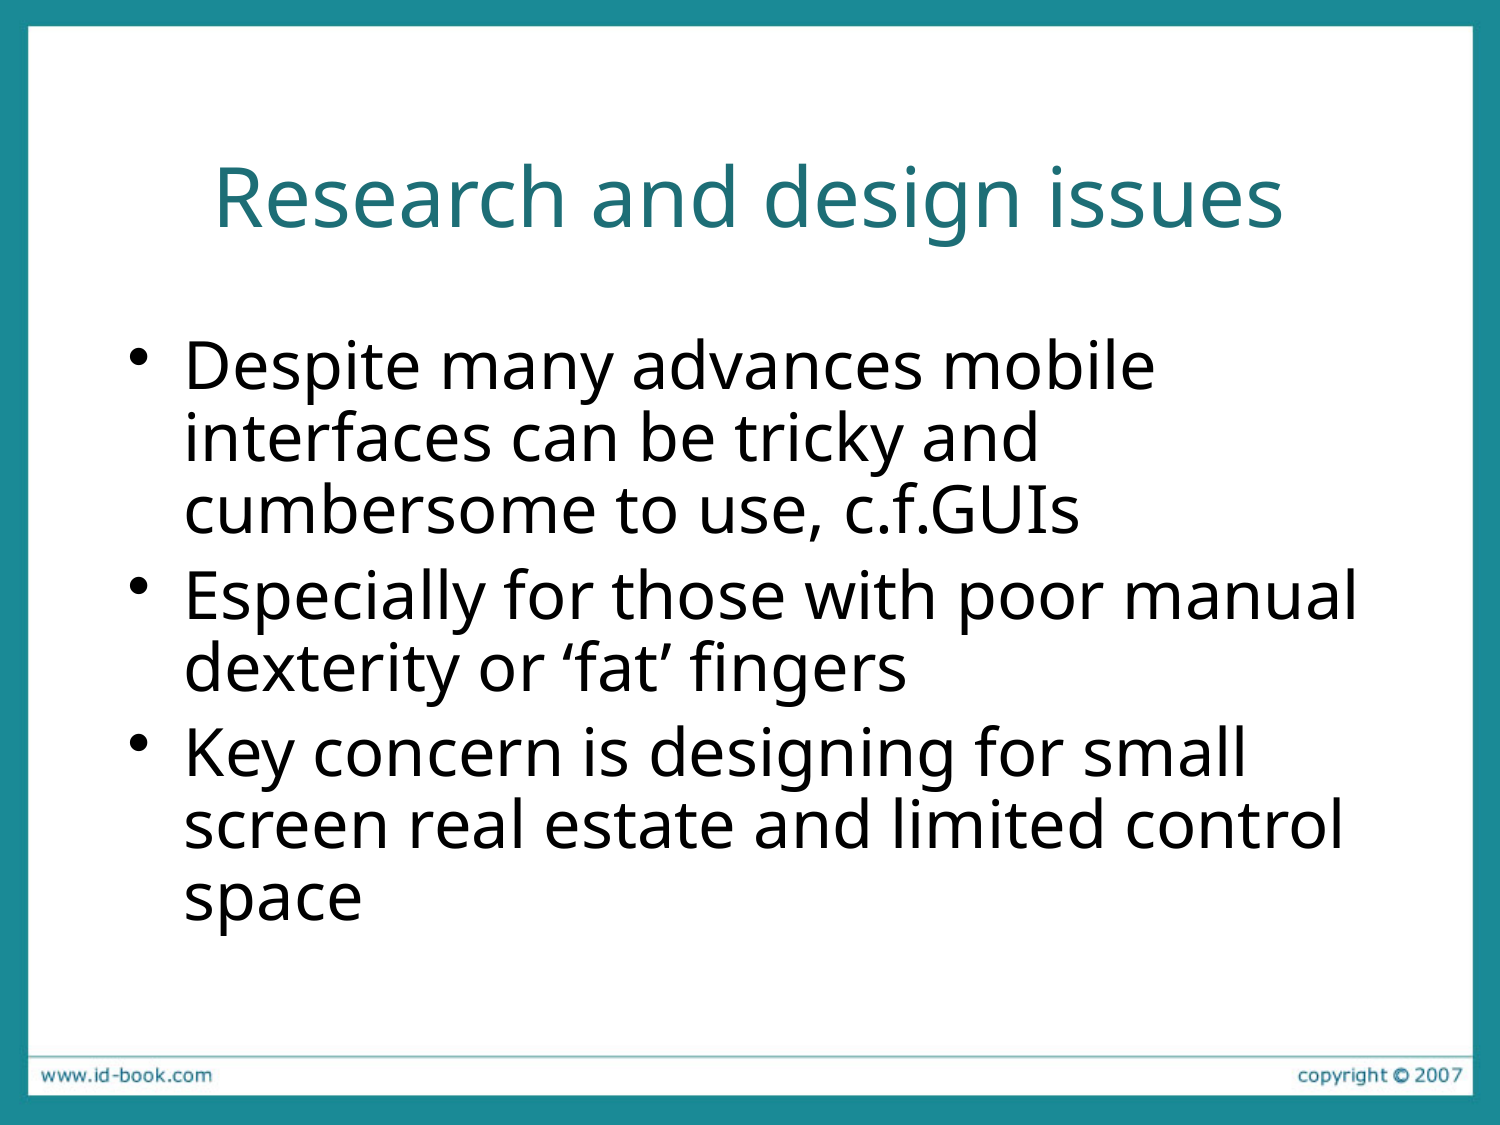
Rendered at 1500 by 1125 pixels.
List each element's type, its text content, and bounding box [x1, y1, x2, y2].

title Research and design issues [112, 99, 1388, 288]
list Despite many advances mobile interfaces can be tricky and cumbersome to use, c.f.GUIs Especially for those with poor manual dexterity or ‘fat’ fingers Key concern is designing for small screen real estate and limited control space [112, 324, 1388, 1000]
picture [0, 0, 1500, 1125]
